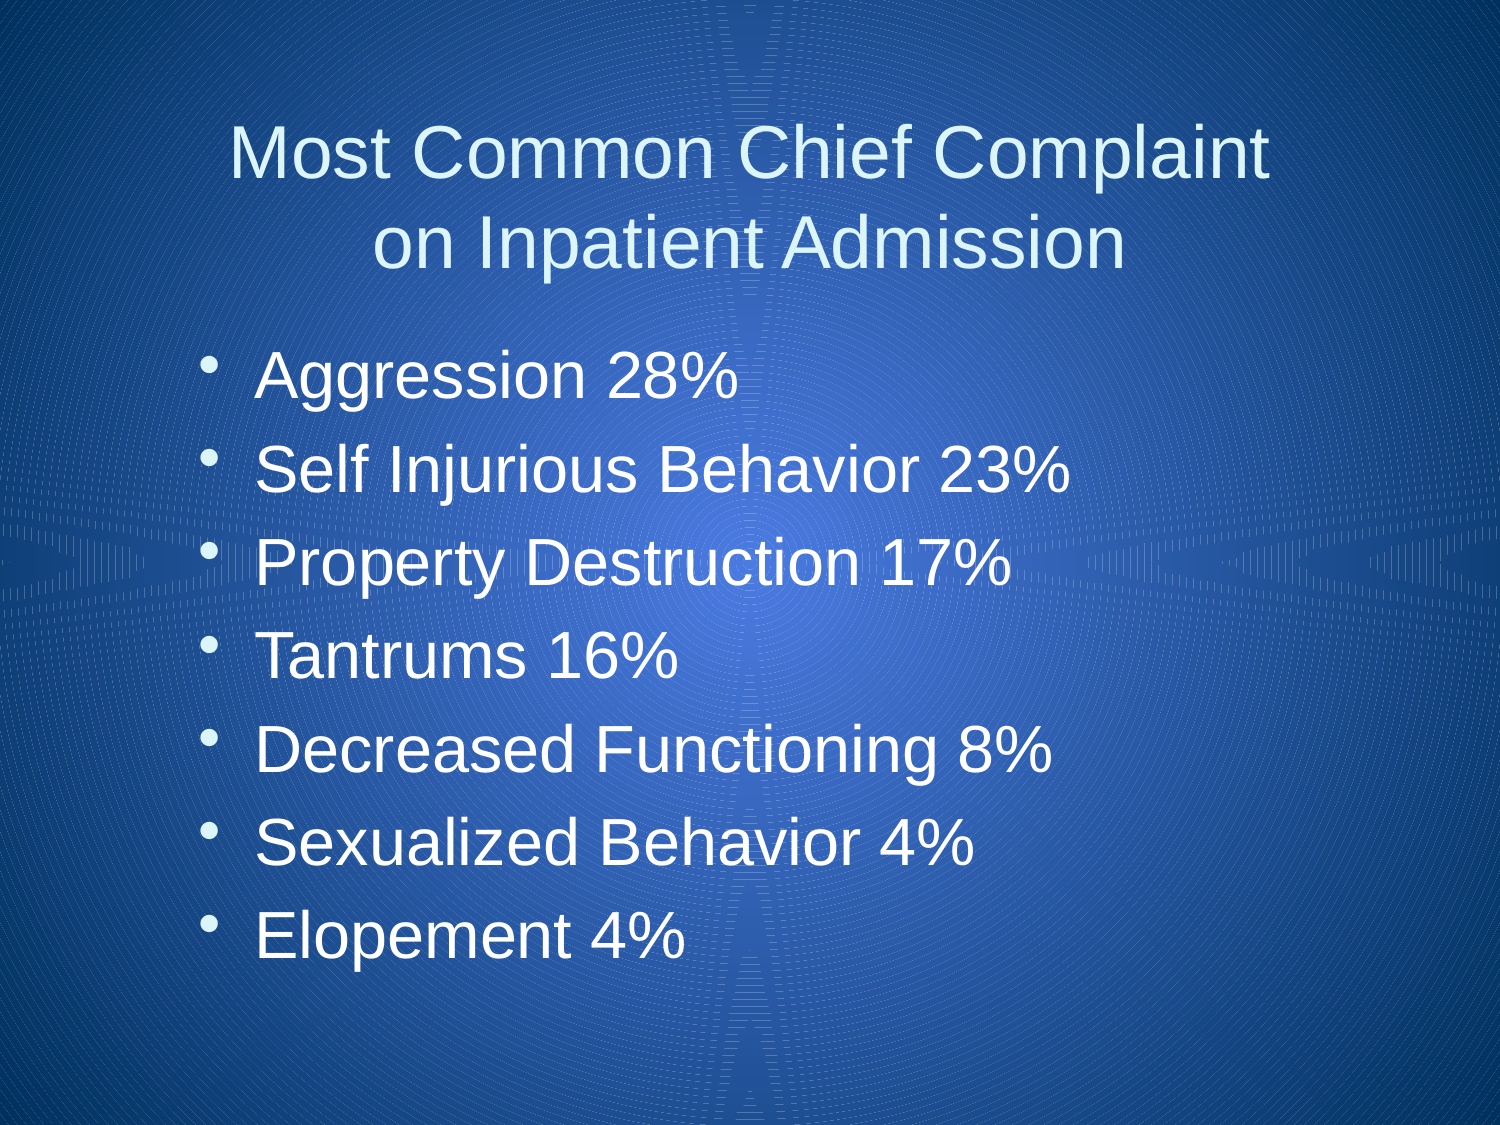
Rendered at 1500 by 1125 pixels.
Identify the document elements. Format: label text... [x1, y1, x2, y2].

list Aggression 28% Self Injurious Behavior 23% Property Destruction 17% Tantrums 16% Decreased Functioning 8% Sexualized Behavior 4% Elopement 4% [183, 324, 1317, 1000]
title Most Common Chief Complaint on Inpatient Admission [183, 99, 1317, 288]
